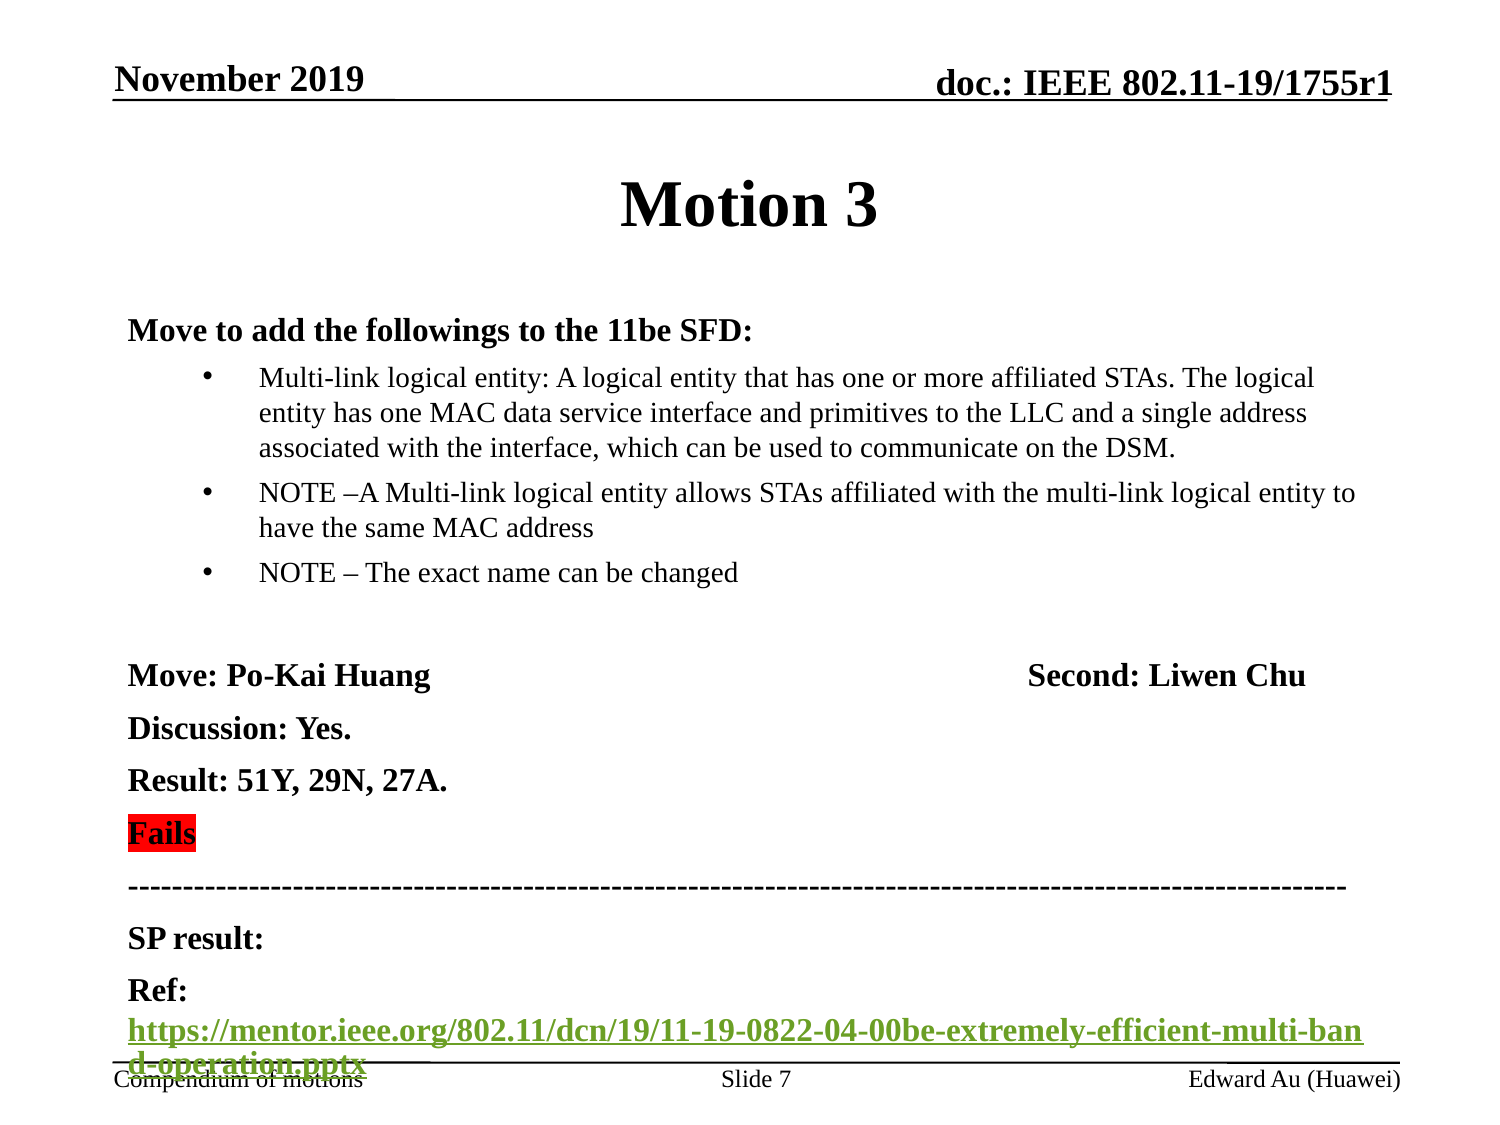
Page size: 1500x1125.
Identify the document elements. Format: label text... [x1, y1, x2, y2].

list Move to add the followings to the 11be SFD: Multi-link logical entity: A logical entity that has one or more affiliated STAs. The logical entity has one MAC data service interface and primitives to the LLC and a single address associated with the interface, which can be used to communicate on the DSM. NOTE –A Multi-link logical entity allows STAs affiliated with the multi-link logical entity to have the same MAC address NOTE – The exact name can be changed Move: Po-Kai Huang Second: Liwen Chu Discussion: Yes. Result: 51Y, 29N, 27A. Fails --------------------------------------------------------------------------------------------------------------- SP result: Ref: https://mentor.ieee.org/802.11/dcn/19/11-19-0822-04-00be-extremely-efficient-multi-band-operation.pptx [112, 299, 1388, 1063]
slide_number Slide 7 [712, 1061, 800, 1123]
title Motion 3 [112, 112, 1388, 288]
footer Edward Au (Huawei) [878, 1061, 1402, 1093]
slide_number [114, 54, 423, 100]
